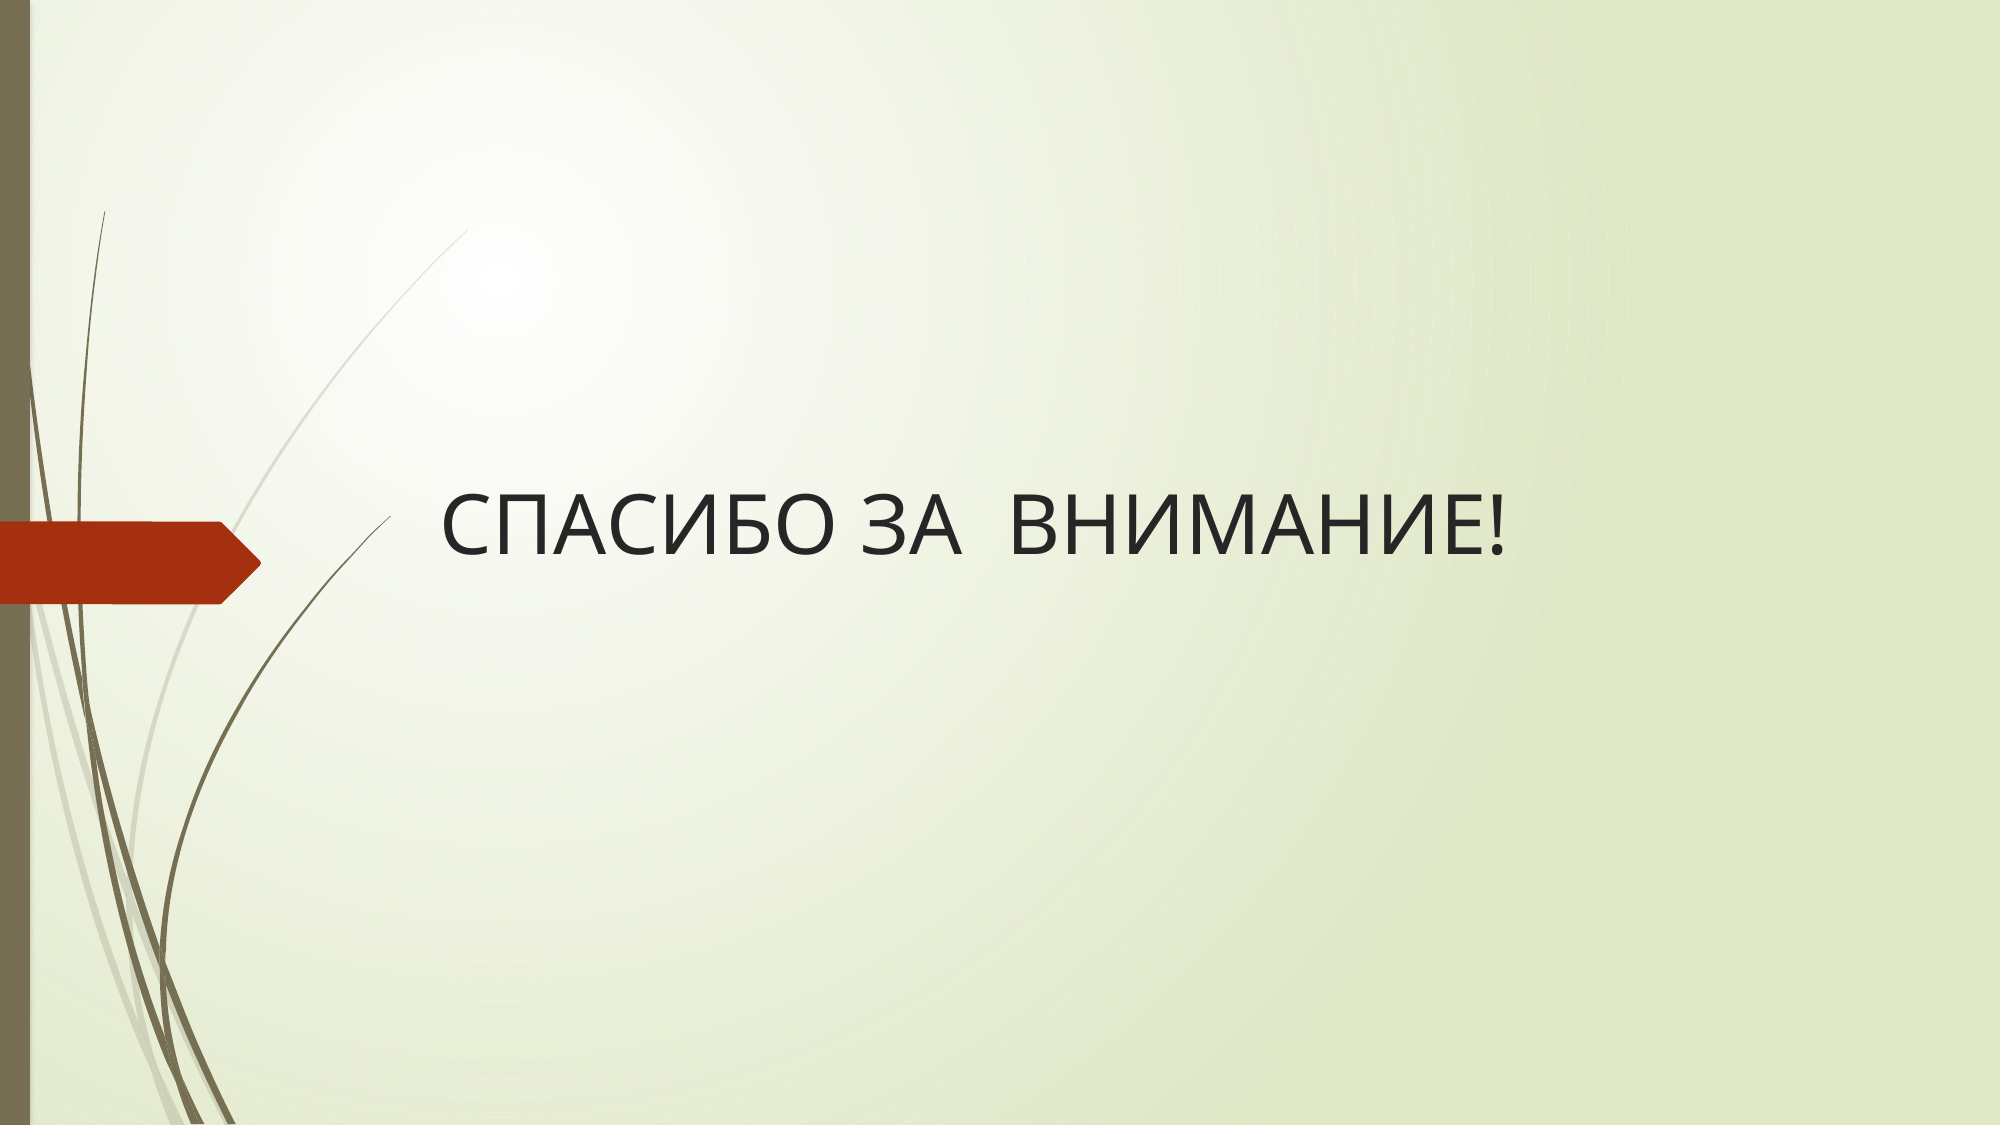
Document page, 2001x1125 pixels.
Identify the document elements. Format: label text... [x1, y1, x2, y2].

title СПАСИБО ЗА ВНИМАНИЕ! [424, 337, 1888, 579]
